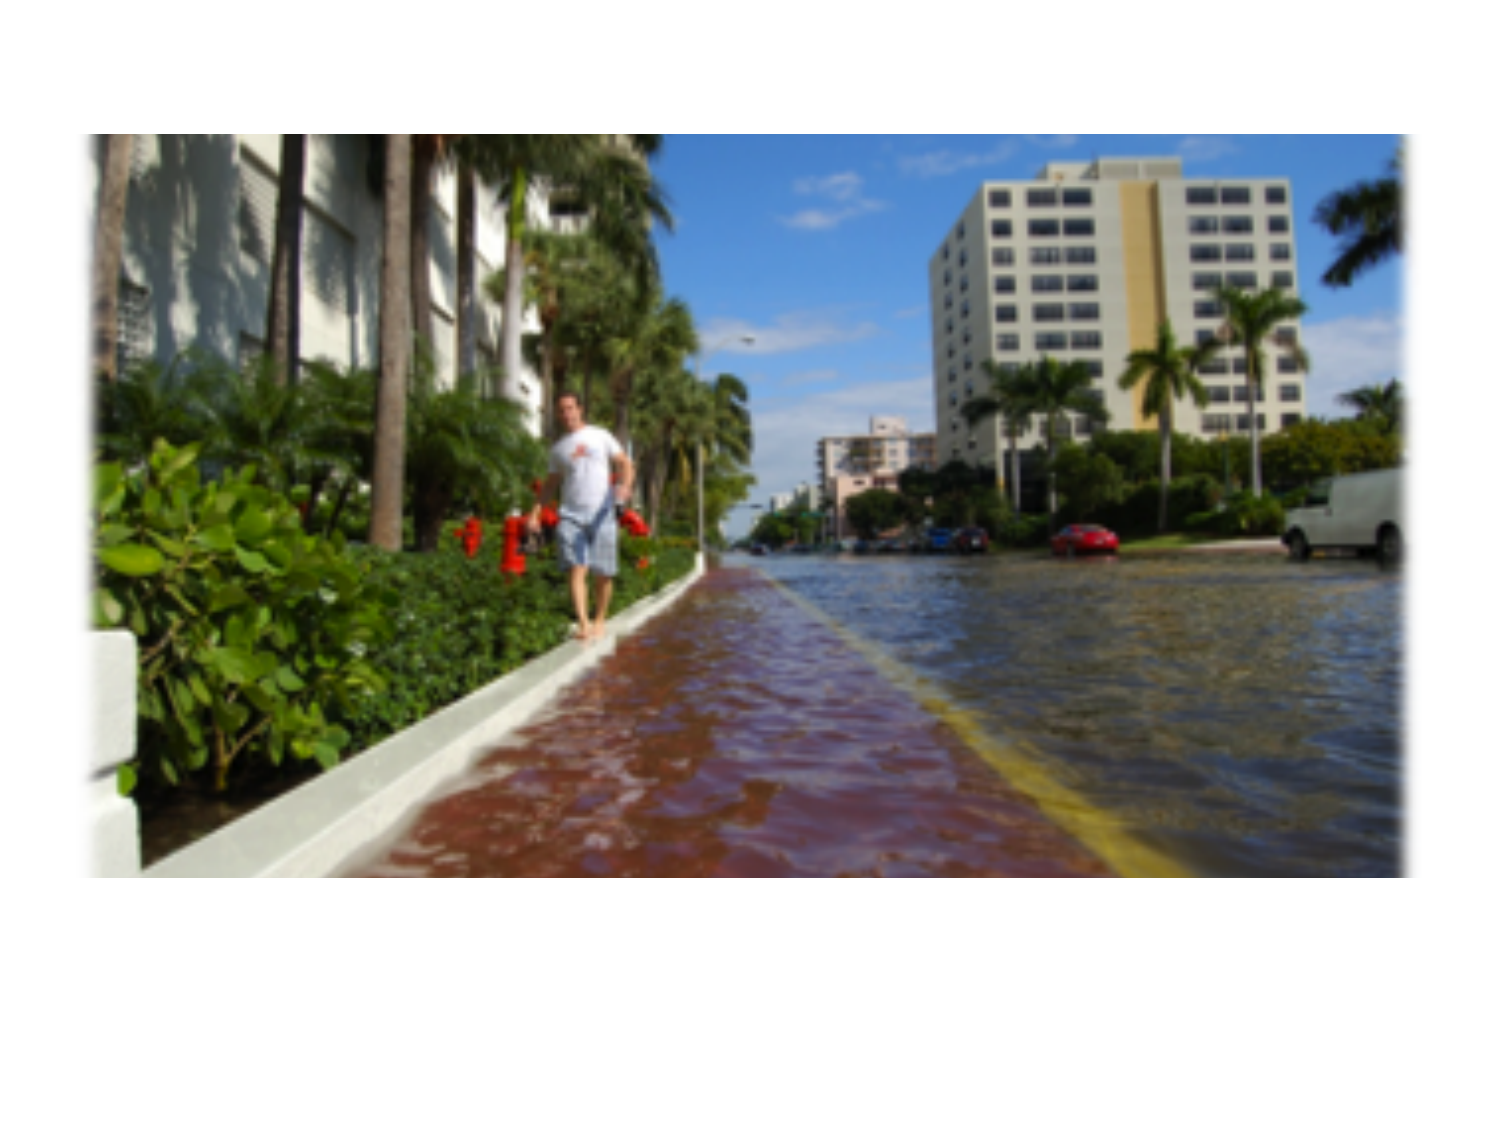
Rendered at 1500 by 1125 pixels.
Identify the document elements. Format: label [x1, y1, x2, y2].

list [74, 134, 1426, 878]
